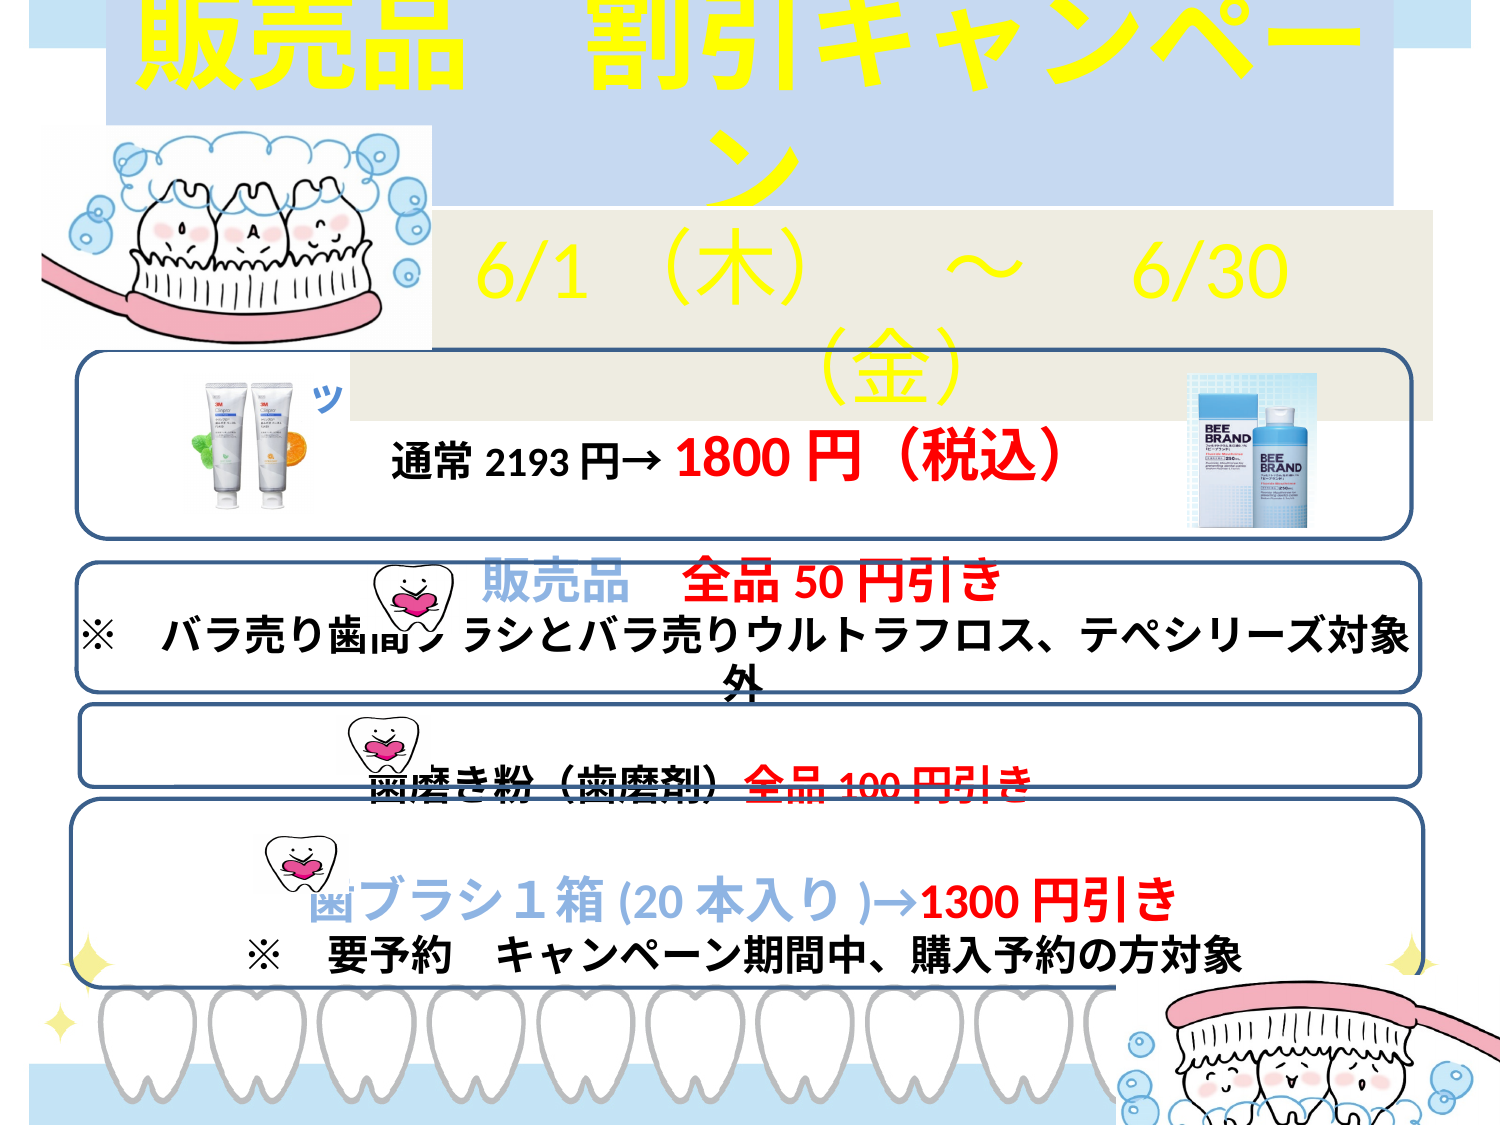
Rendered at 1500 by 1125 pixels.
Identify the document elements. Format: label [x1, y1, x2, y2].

picture [0, 0, 1500, 1125]
list [1115, 975, 1500, 1125]
